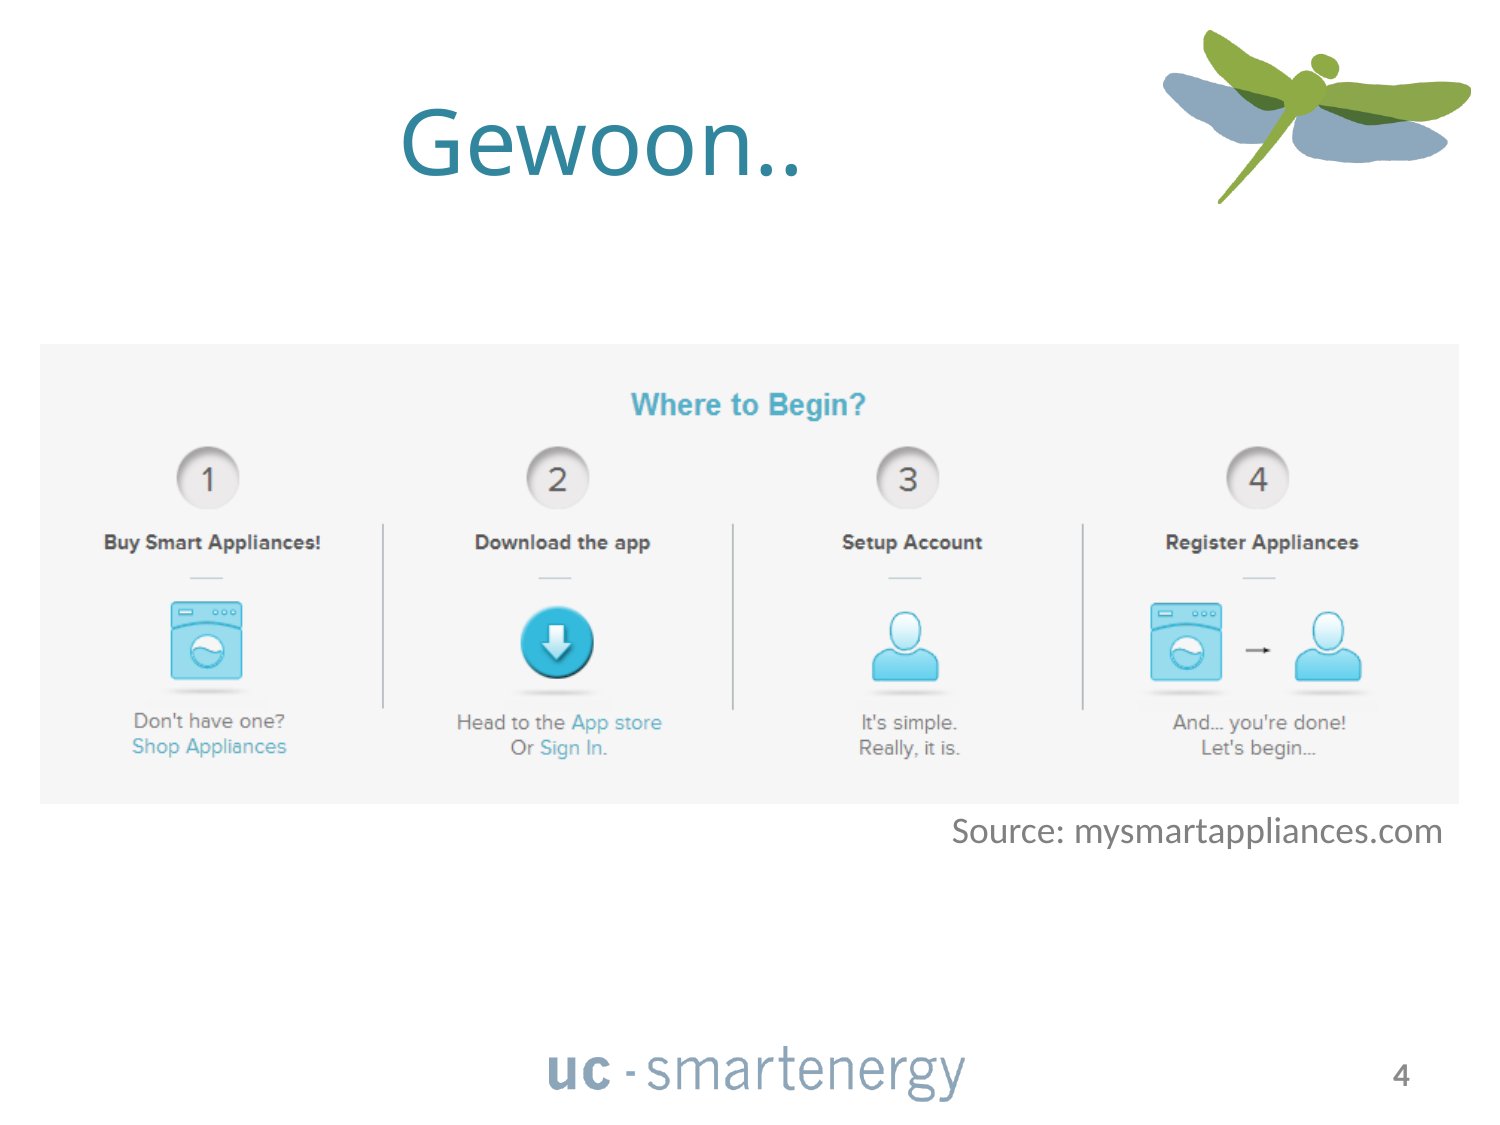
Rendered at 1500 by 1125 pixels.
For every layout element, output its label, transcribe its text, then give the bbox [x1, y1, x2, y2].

text_box Source: mysmartappliances.com [809, 811, 1459, 859]
title Gewoon.. [75, 45, 1128, 233]
picture [549, 1046, 965, 1102]
picture [40, 343, 1459, 805]
picture [1163, 30, 1471, 204]
slide_number 4 [1074, 1042, 1425, 1103]
